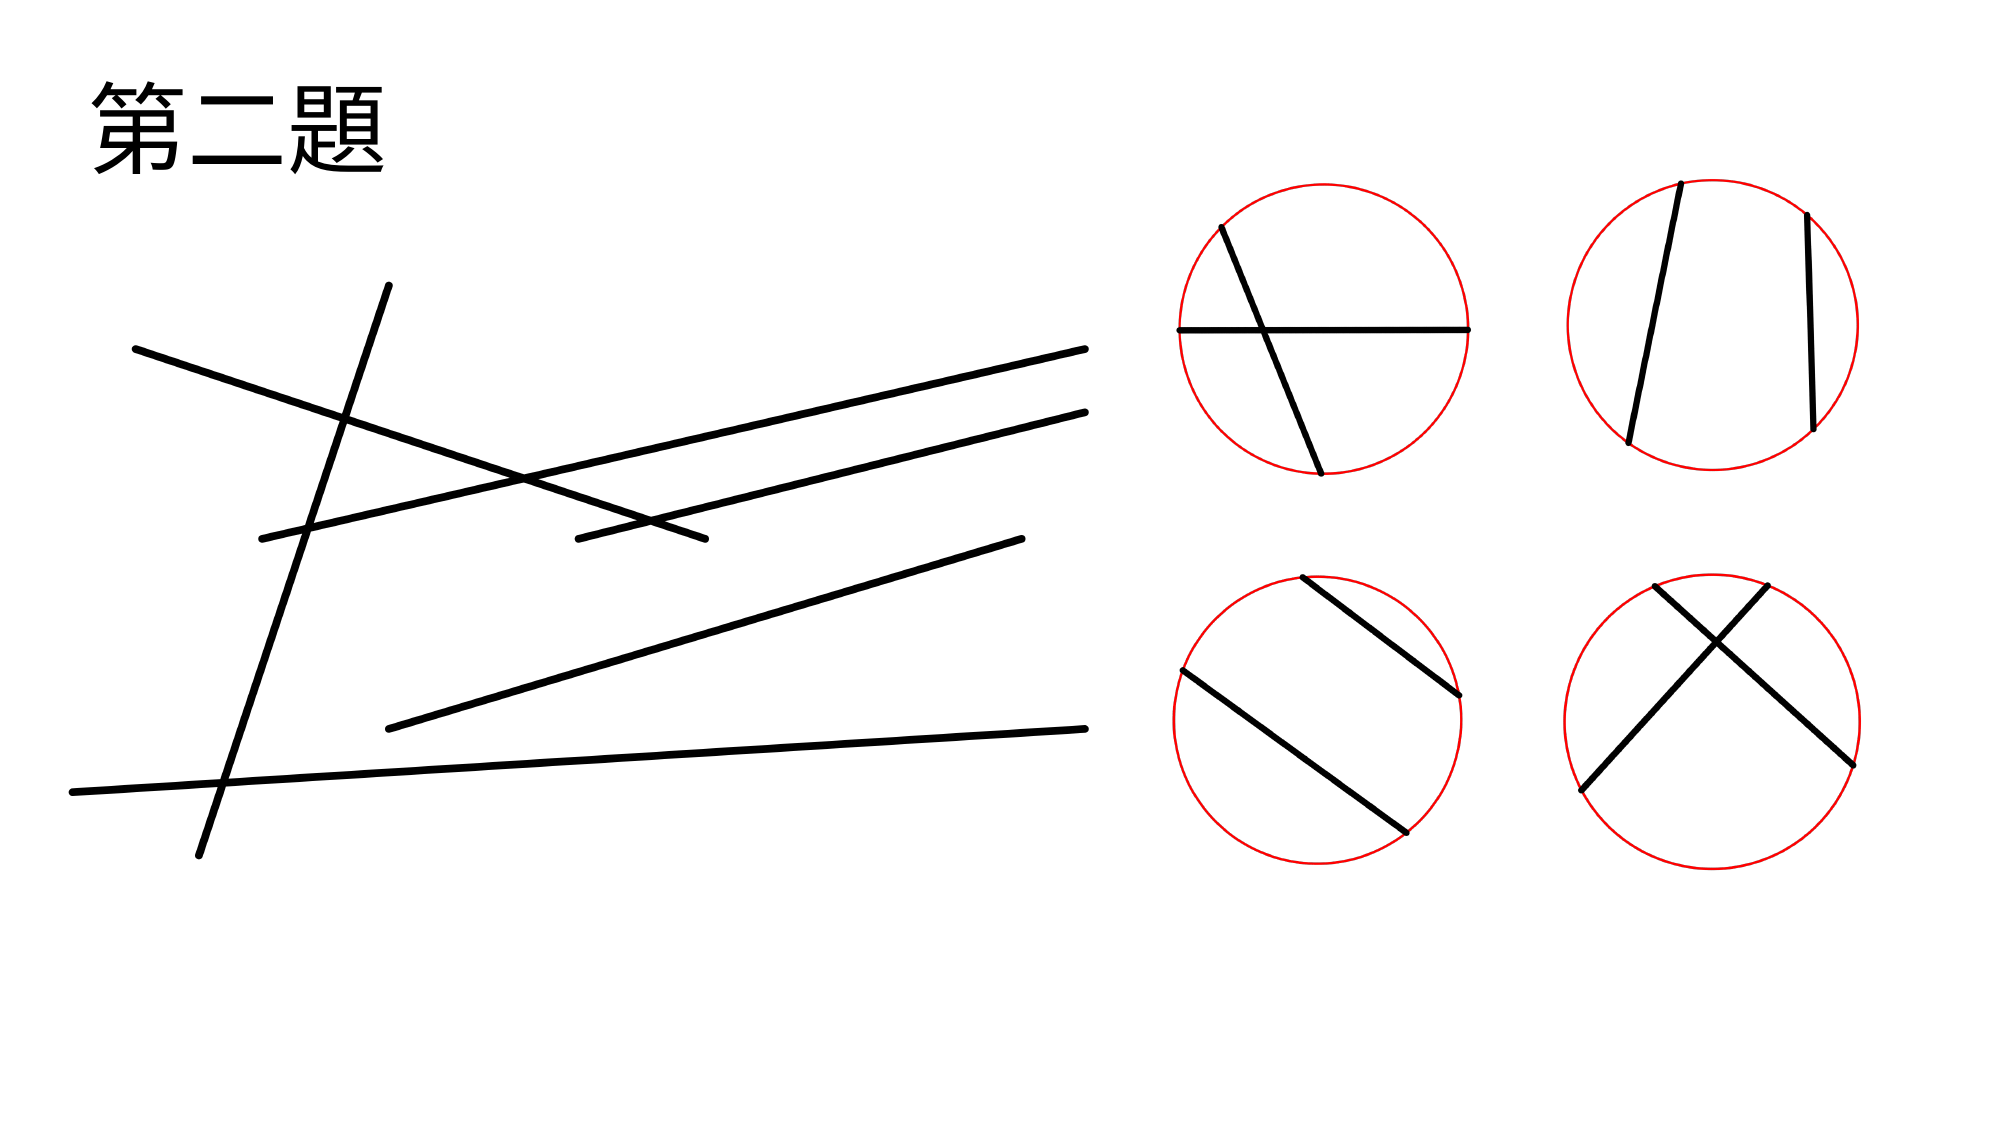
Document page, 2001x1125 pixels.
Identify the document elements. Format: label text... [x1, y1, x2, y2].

text_box 第二題 [72, 58, 508, 194]
picture [1525, 134, 1902, 512]
picture [39, 127, 1524, 928]
picture [1506, 516, 1920, 928]
